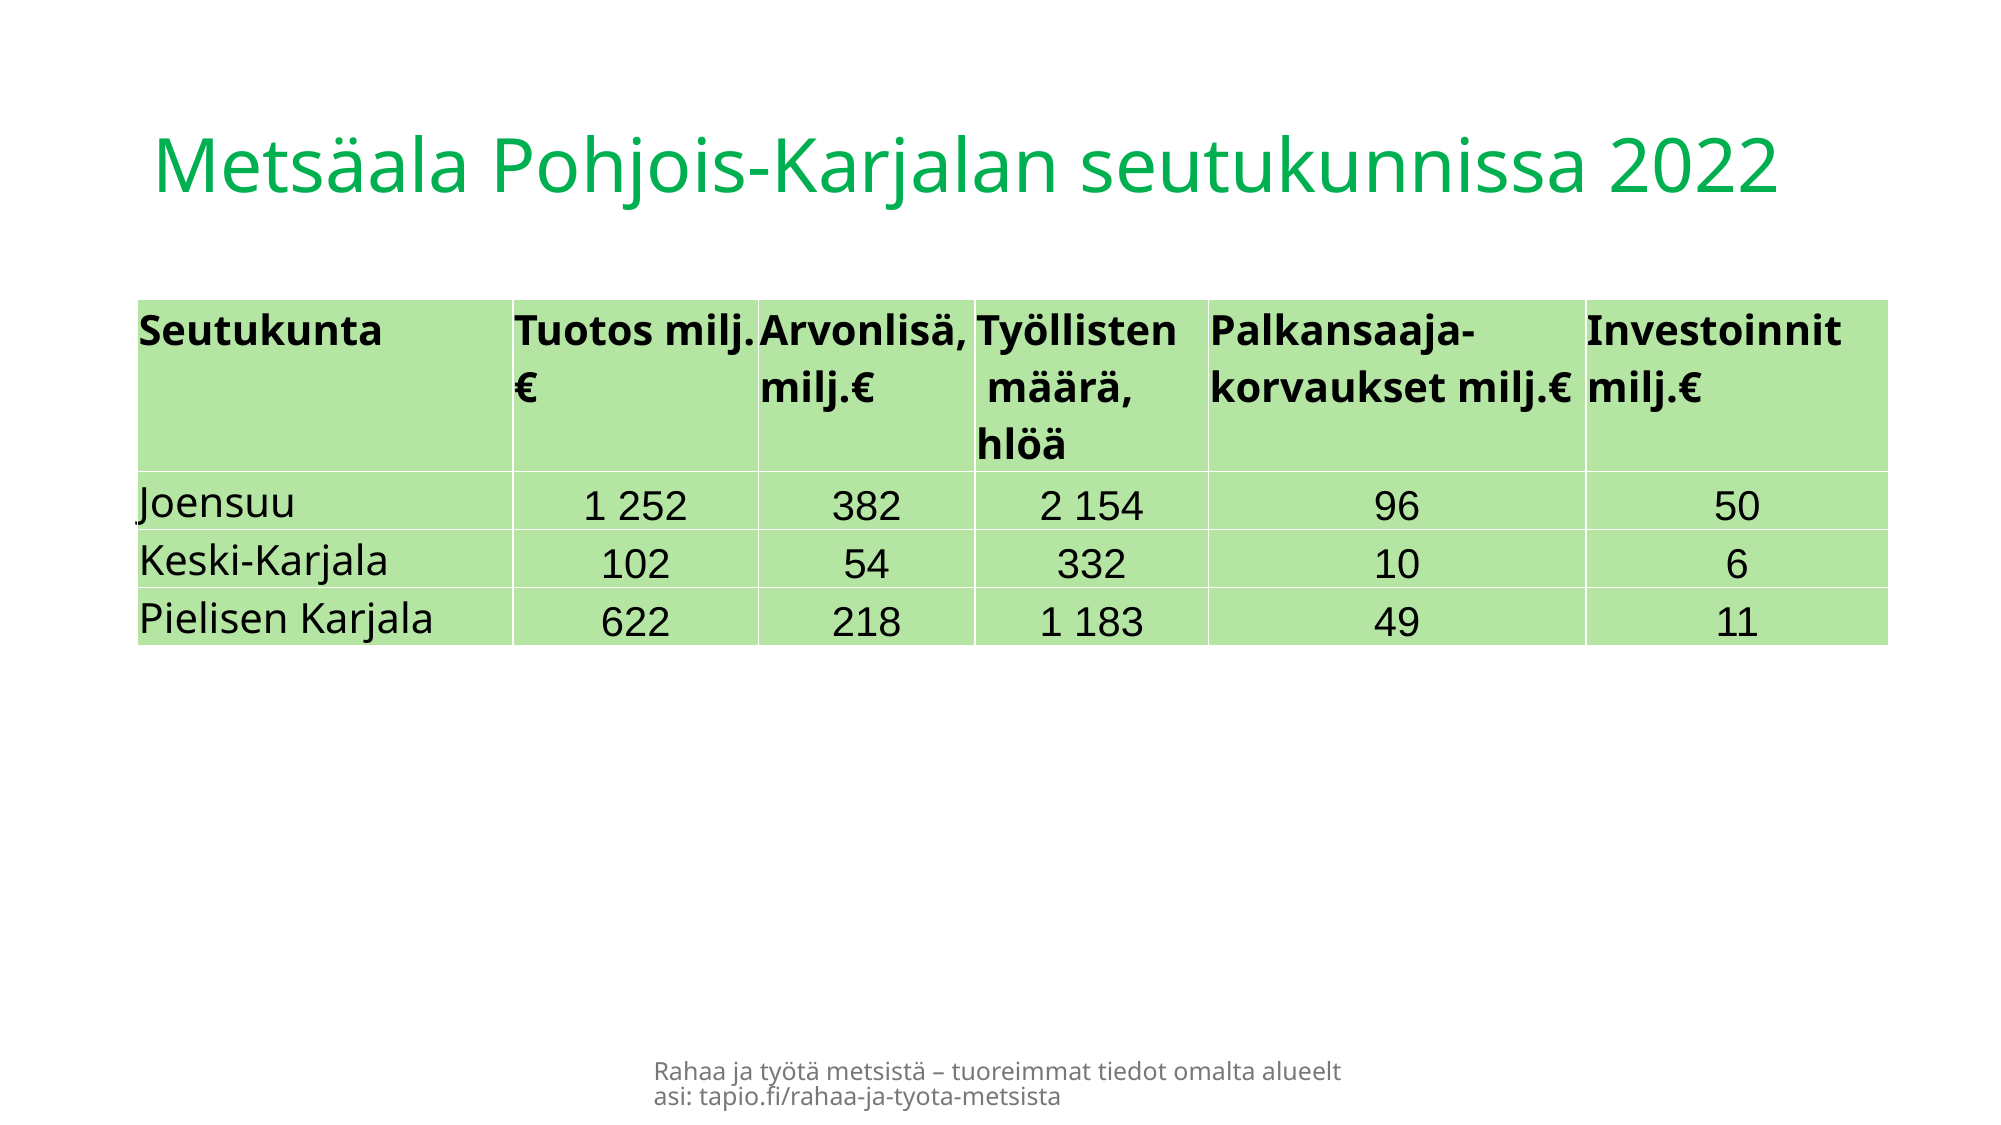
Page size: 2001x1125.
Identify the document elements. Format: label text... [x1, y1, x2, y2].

table_cell 96 [1209, 472, 1585, 529]
table_header Palkansaaja-korvaukset milj.€ [1209, 300, 1585, 471]
table_cell 1 252 [514, 472, 758, 529]
table_cell 332 [976, 530, 1208, 587]
table_header Arvonlisä, milj.€ [759, 300, 974, 471]
table_cell 10 [1209, 530, 1585, 587]
table_cell 49 [1209, 588, 1585, 645]
table_cell 11 [1587, 588, 1888, 645]
table_header Seutukunta [138, 300, 512, 471]
title Metsäala Pohjois-Karjalan seutukunnissa 2022 [137, 59, 1863, 278]
table_cell 2 154 [976, 472, 1208, 529]
table_cell 218 [759, 588, 974, 645]
table_cell Pielisen Karjala [138, 588, 512, 645]
table_header Investoinnit milj.€ [1587, 300, 1888, 471]
table_cell 6 [1587, 530, 1888, 587]
table_cell 102 [514, 530, 758, 587]
table_cell 382 [759, 472, 974, 529]
table_cell 622 [514, 588, 758, 645]
table_cell 50 [1587, 472, 1888, 529]
table_cell 54 [759, 530, 974, 587]
table_cell Keski-Karjala [138, 530, 512, 587]
table_header Työllisten määrä, hlöä [976, 300, 1208, 471]
table_header Tuotos milj.€ [514, 300, 758, 471]
footer Rahaa ja työtä metsistä – tuoreimmat tiedot omalta alueeltasi: tapio.fi/rahaa-ja-tyota-metsista [638, 1042, 1362, 1103]
table_cell 1 183 [976, 588, 1208, 645]
table_cell Joensuu [138, 472, 512, 529]
